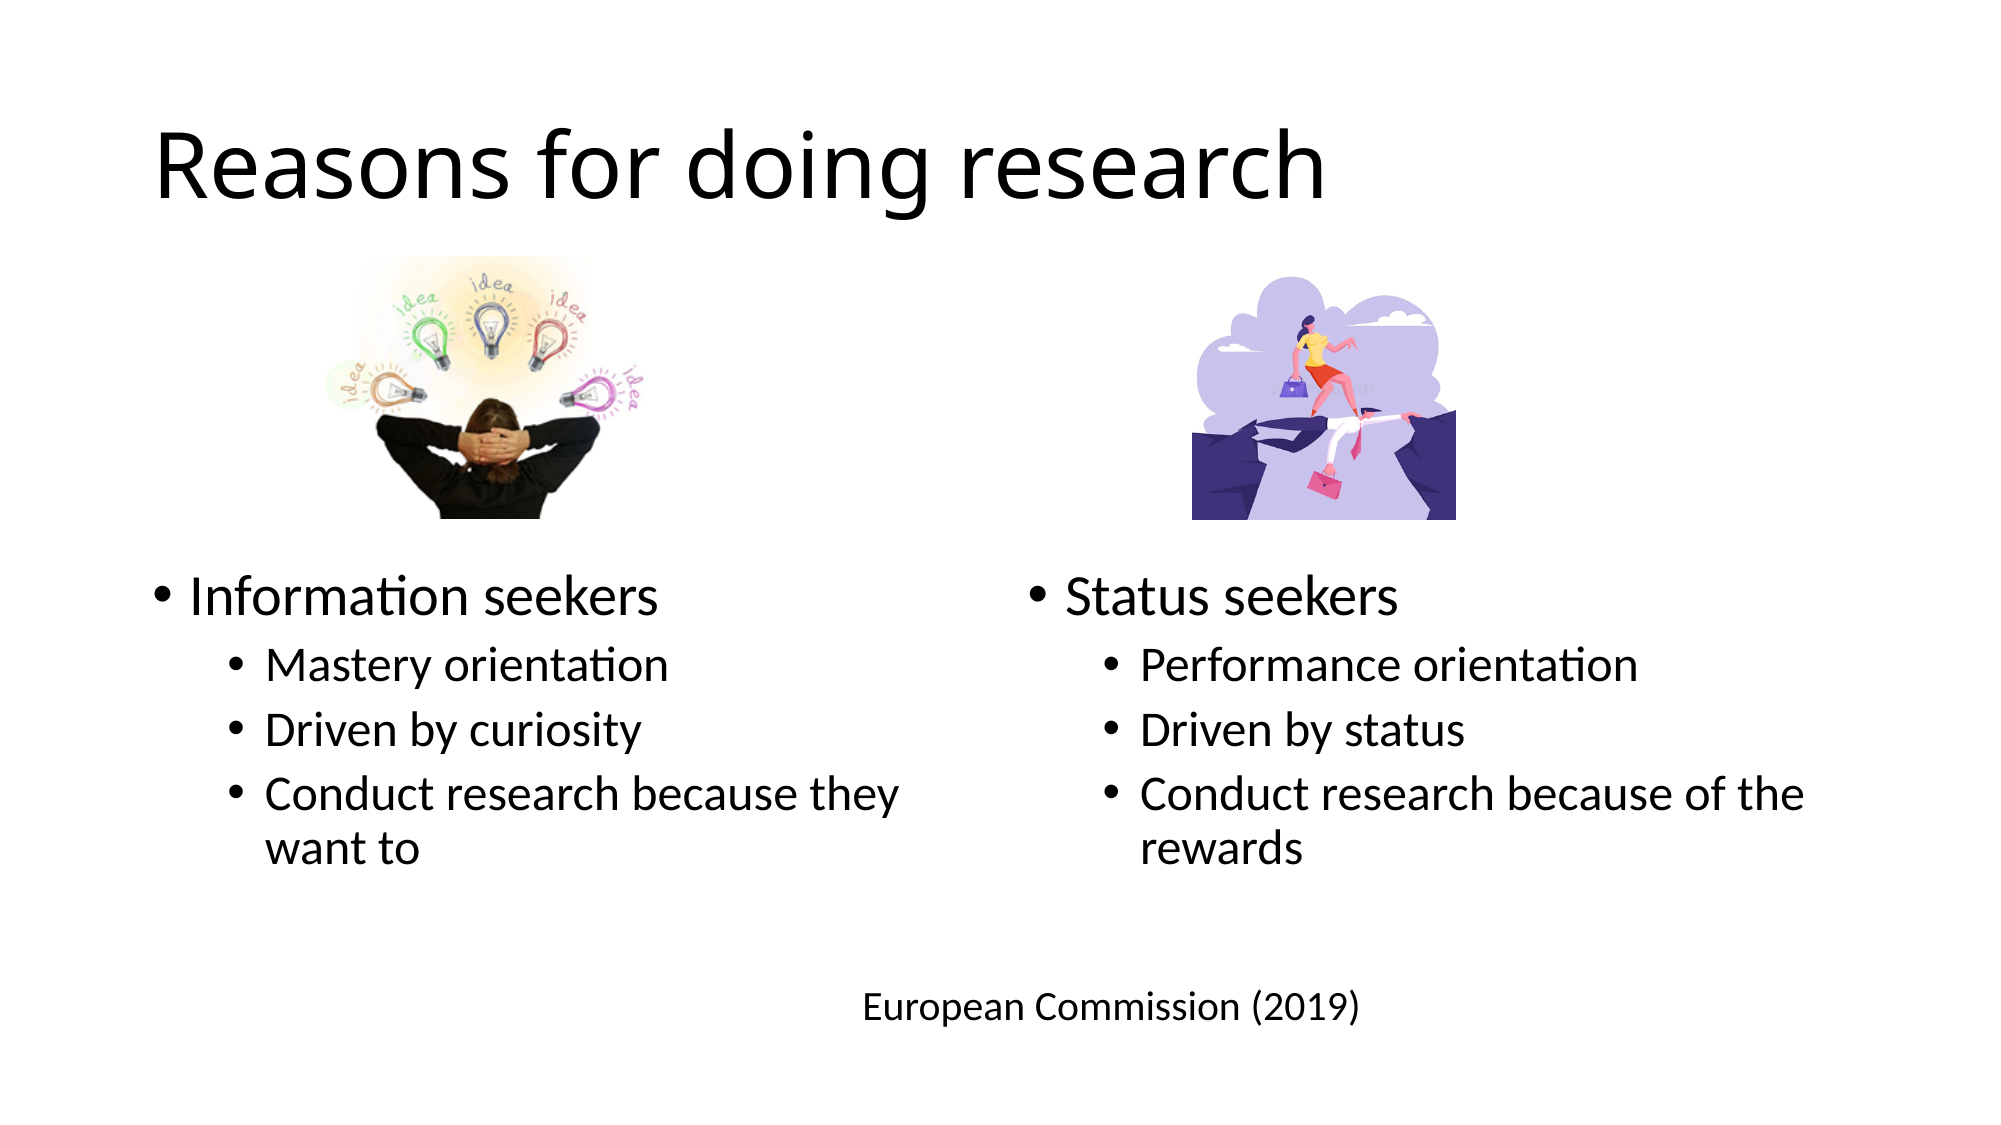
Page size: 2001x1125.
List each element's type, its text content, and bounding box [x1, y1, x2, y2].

title Reasons for doing research [137, 59, 1863, 278]
picture [1192, 256, 1456, 520]
text_box European Commission (2019) [847, 971, 1578, 1037]
list Information seekers Mastery orientation Driven by curiosity Conduct research because they want to [137, 299, 988, 1014]
picture [291, 256, 685, 519]
list Status seekers Performance orientation Driven by status Conduct research because of the rewards [1012, 299, 1863, 912]
